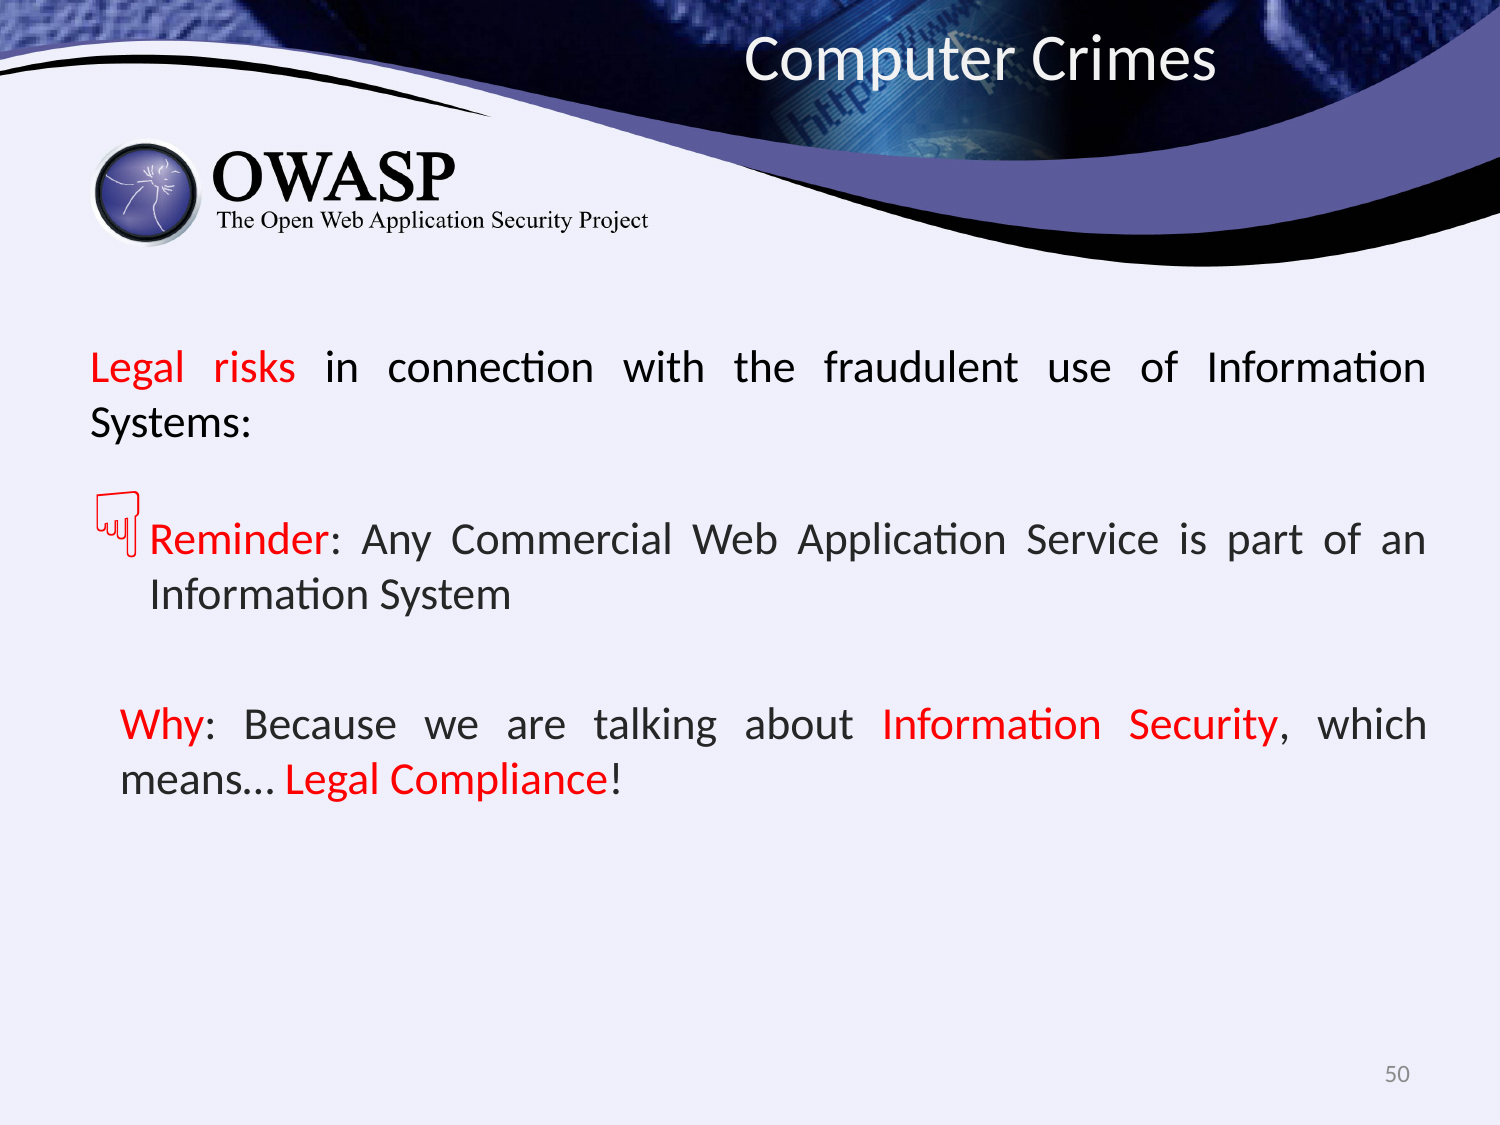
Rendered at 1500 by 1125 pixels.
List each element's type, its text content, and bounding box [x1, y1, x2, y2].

slide_number 50 [1074, 1042, 1425, 1103]
picture [0, 0, 1500, 1125]
text_box Computer Crimes [449, 0, 1500, 113]
list Legal risks in connection with the fraudulent use of Information Systems: Reminder: Any Commercial Web Application Service is part of an Information System Why: Because we are talking about Information Security, which means… Legal Compliance! [75, 328, 1443, 1125]
